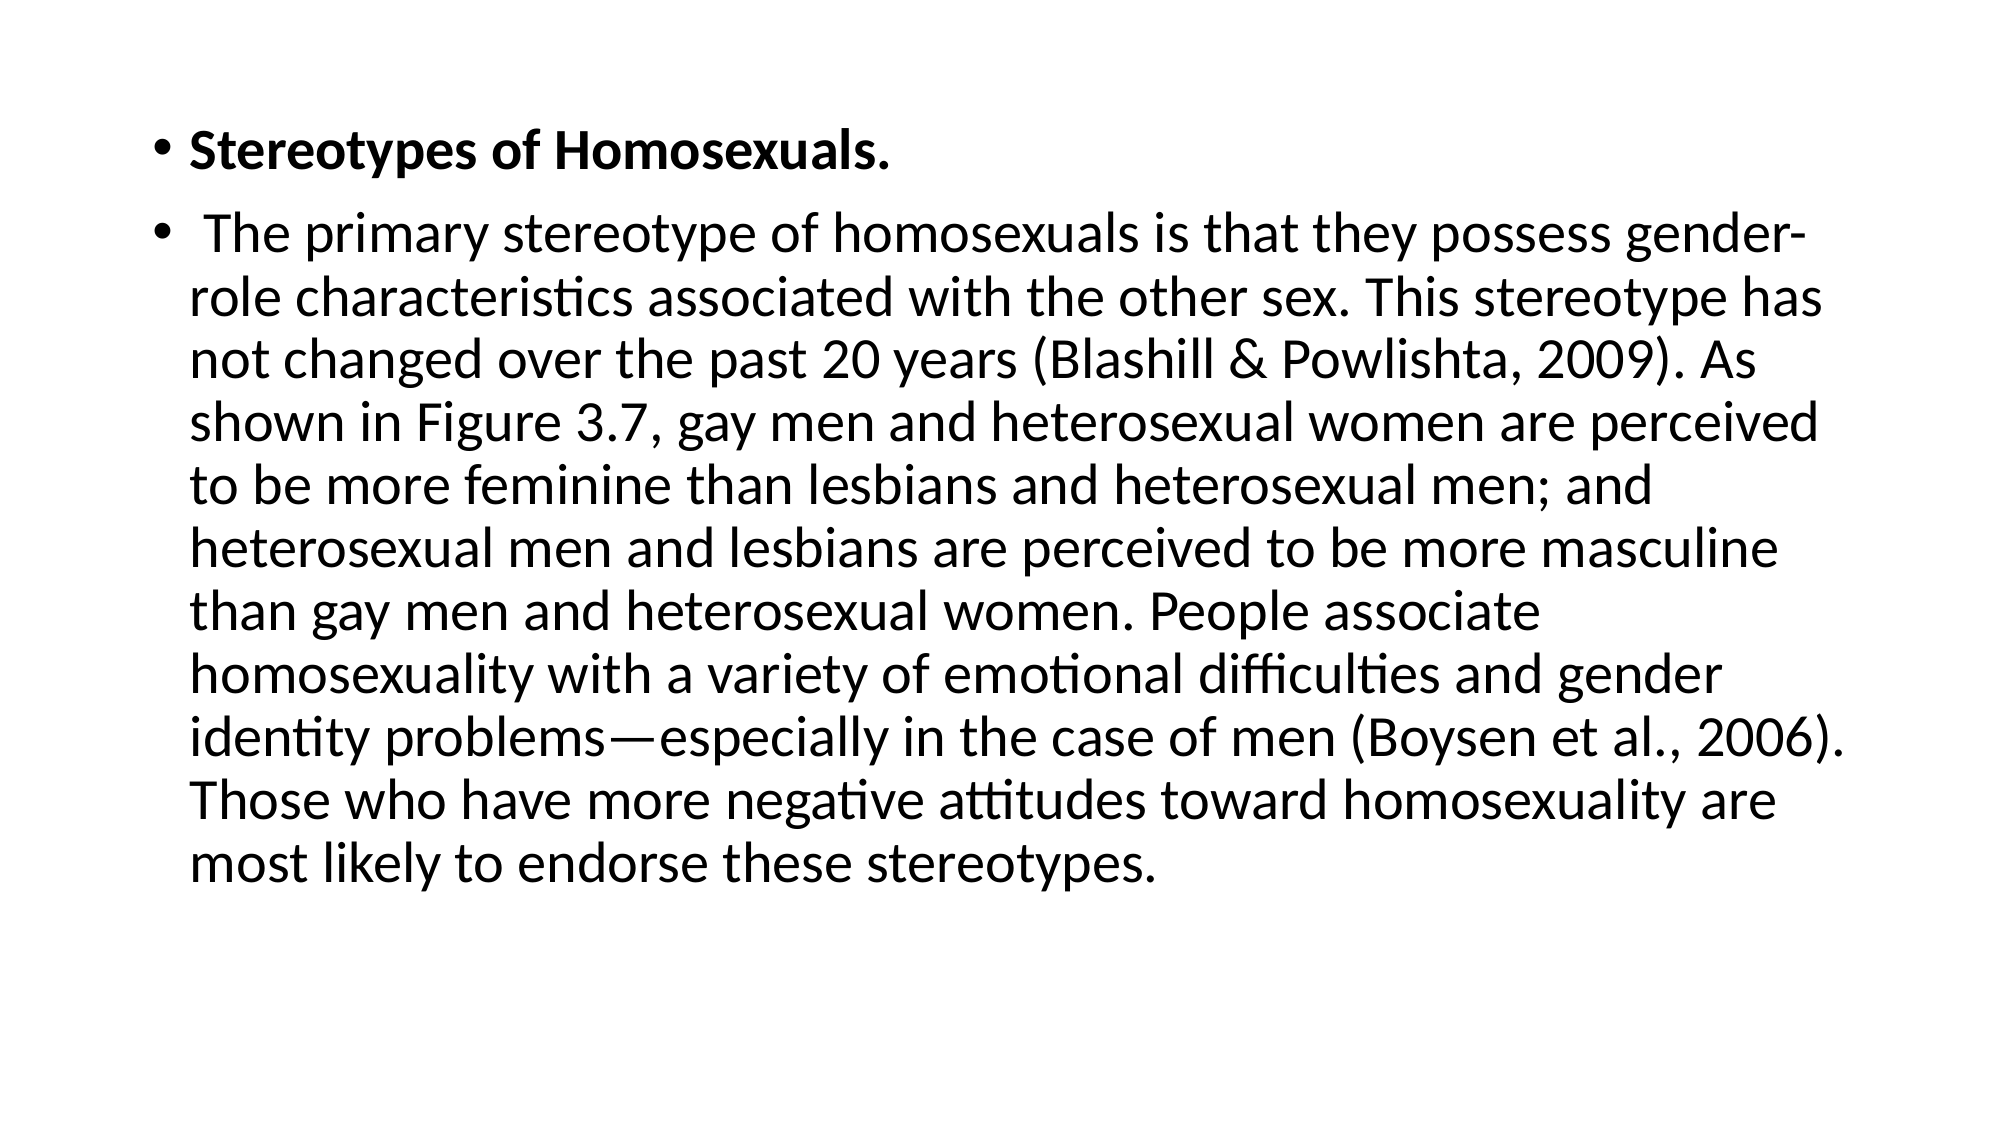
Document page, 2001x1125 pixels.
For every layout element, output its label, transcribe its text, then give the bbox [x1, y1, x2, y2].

list Stereotypes of Homosexuals. The primary stereotype of homosexuals is that they possess gender-role characteristics associated with the other sex. This stereotype has not changed over the past 20 years (Blashill & Powlishta, 2009). As shown in Figure 3.7, gay men and heterosexual women are perceived to be more feminine than lesbians and heterosexual men; and heterosexual men and lesbians are perceived to be more masculine than gay men and heterosexual women. People associate homosexuality with a variety of emotional difficulties and gender identity problems—especially in the case of men (Boysen et al., 2006). Those who have more negative attitudes toward homosexuality are most likely to endorse these stereotypes. [137, 111, 1863, 1014]
